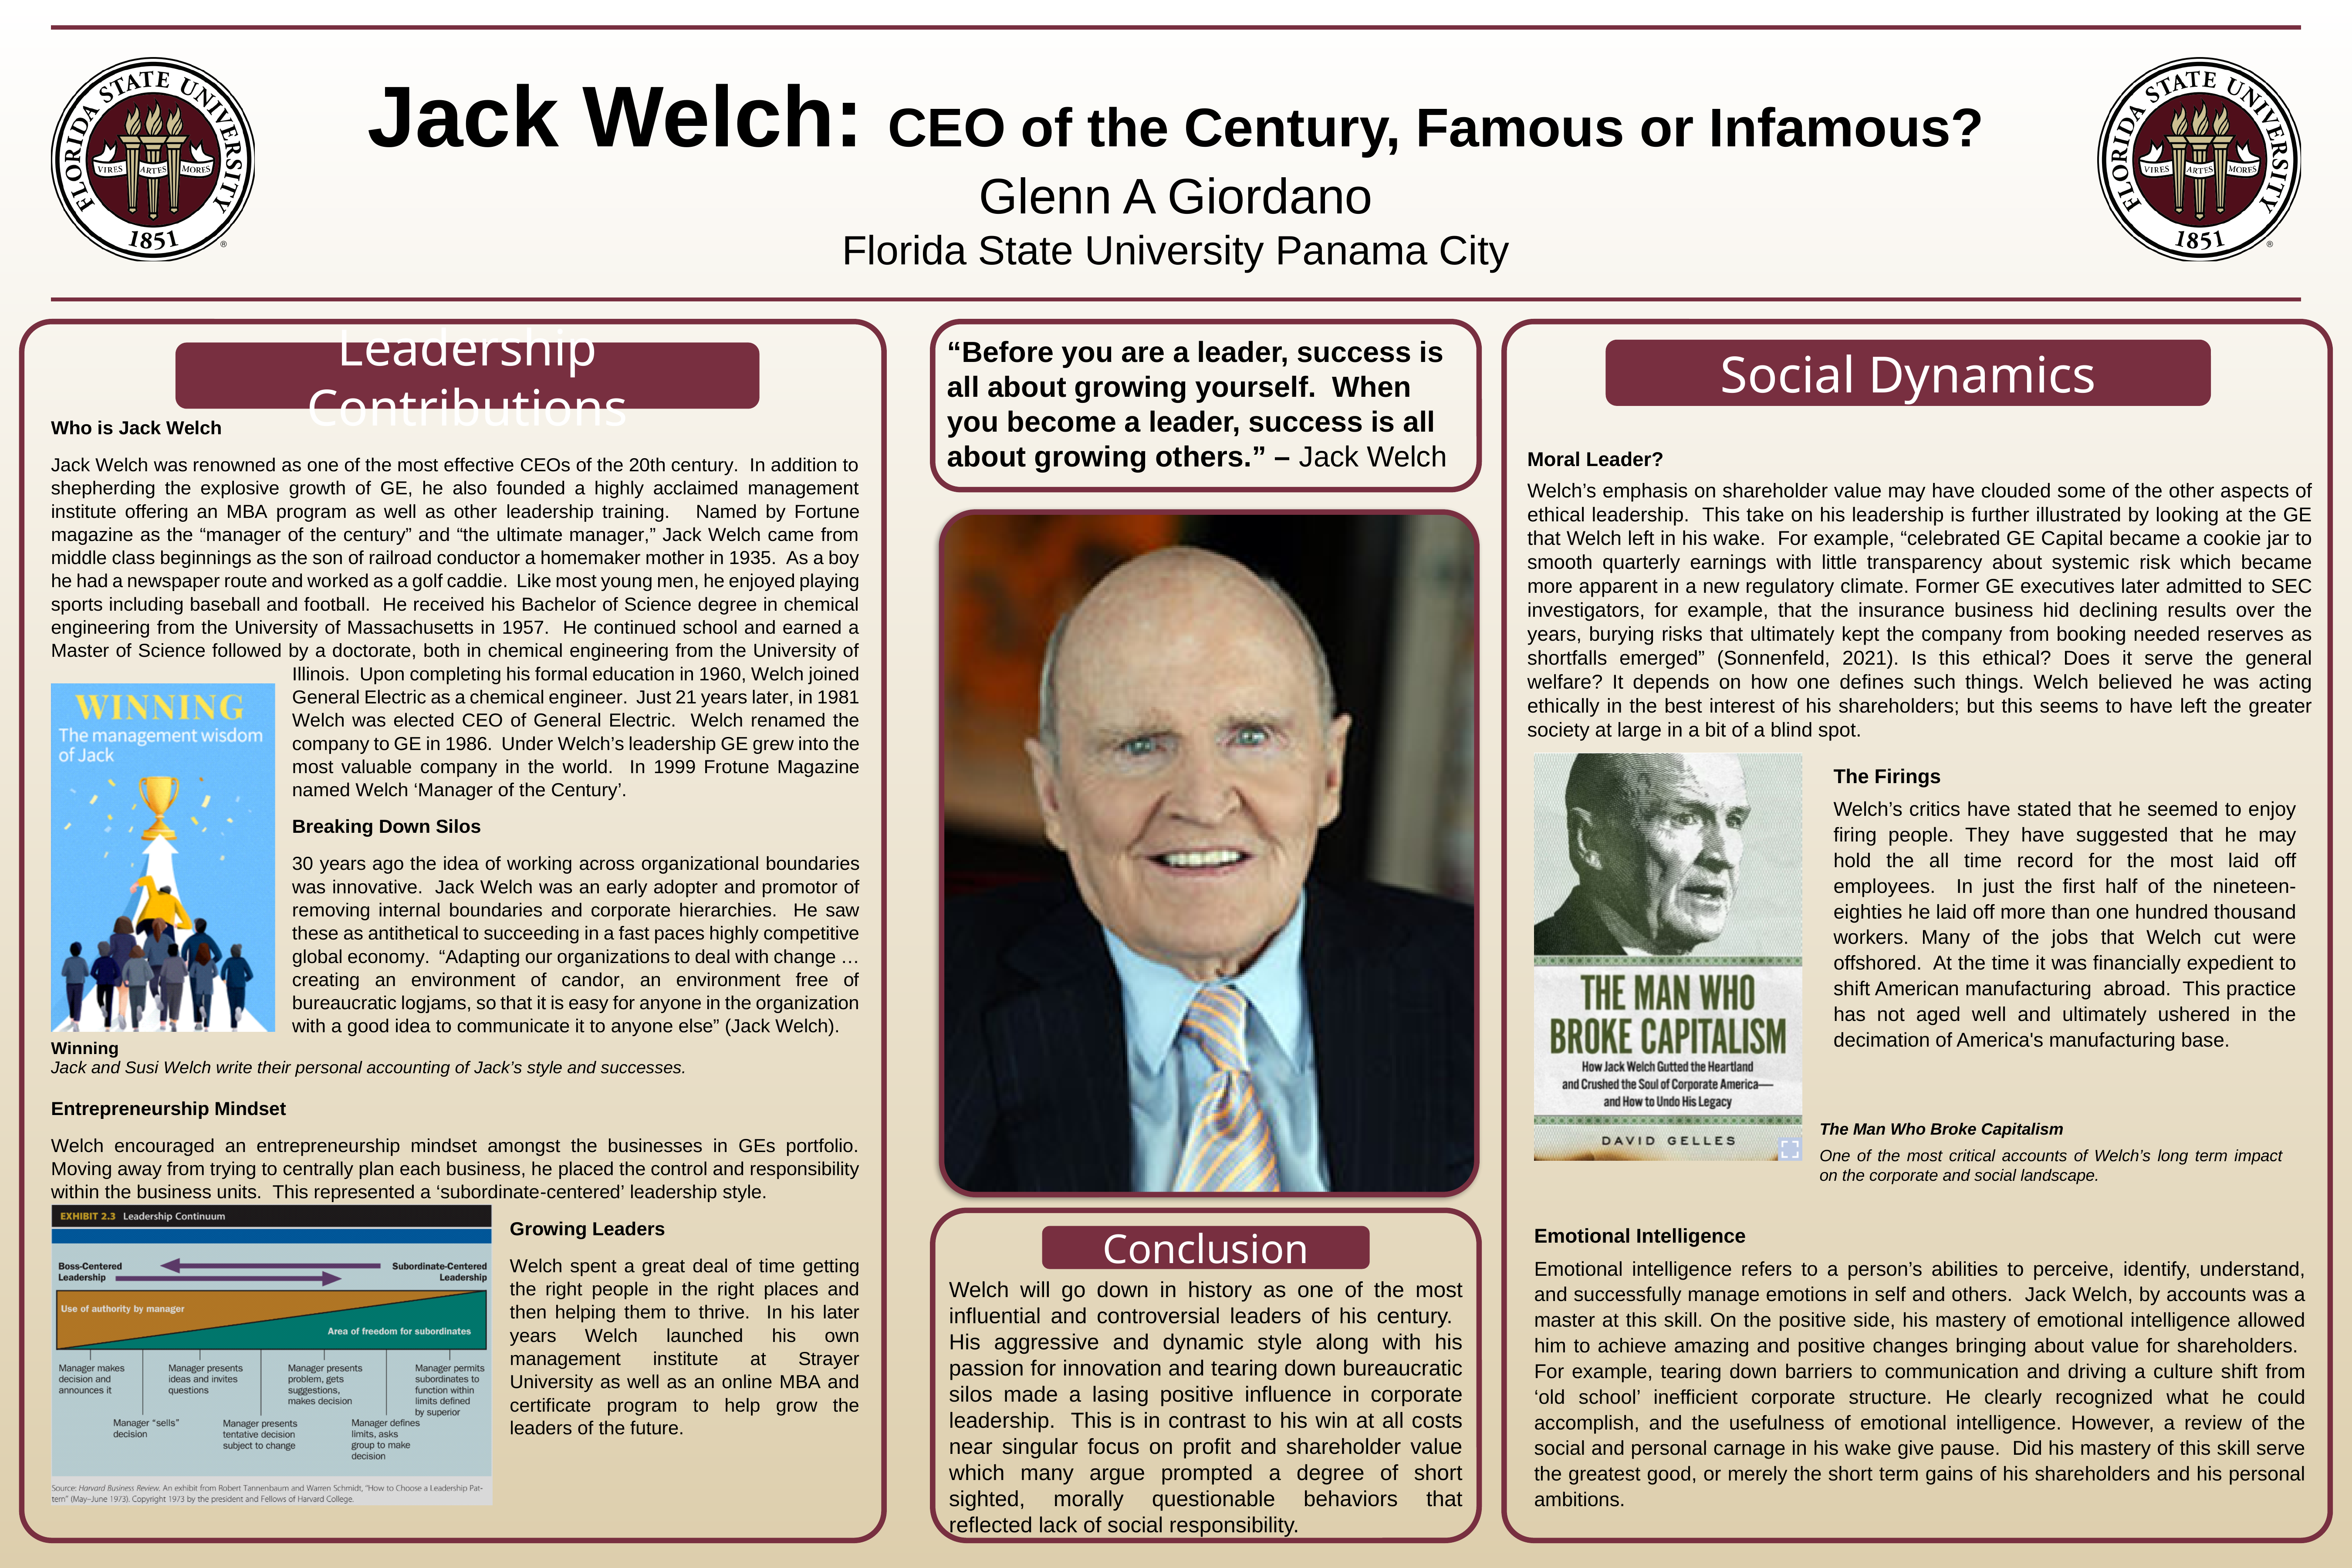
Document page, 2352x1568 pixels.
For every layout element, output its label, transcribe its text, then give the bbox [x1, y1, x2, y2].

text_box [21, 321, 885, 1541]
text_box Welch will go down in history as one of the most influential and controversial leaders of his century. His aggressive and dynamic style along with his passion for innovation and tearing down bureaucratic silos made a lasing positive influence in corporate leadership. This is in contrast to his win at all costs near singular focus on profit and shareholder value which many argue prompted a degree of short sighted, morally questionable behaviors that reflected lack of social responsibility. [932, 1210, 1480, 1541]
text_box Moral Leader? Welch’s emphasis on shareholder value may have clouded some of the other aspects of ethical leadership. This take on his leadership is further illustrated by looking at the GE that Welch left in his wake. For example, “celebrated GE Capital became a cookie jar to smooth quarterly earnings with little transparency about systemic risk which became more apparent in a new regulatory climate. Former GE executives later admitted to SEC investigators, for example, that the insurance business hid declining results over the years, burying risks that ultimately kept the company from booking needed reserves as shortfalls emerged” (Sonnenfeld, 2021). Is this ethical? Does it serve the general welfare? It depends on how one defines such things. Welch believed he was acting ethically in the best interest of his shareholders; but this seems to have left the greater society at large in a bit of a blind spot. [1521, 443, 2319, 744]
picture [2097, 57, 2301, 261]
picture [941, 512, 1477, 1195]
text_box Jack Welch: CEO of the Century, Famous or Infamous? Glenn A Giordano Florida State University Panama City [254, 57, 2097, 276]
text_box Conclusion [1042, 1226, 1370, 1269]
text_box Emotional Intelligence Emotional intelligence refers to a person’s abilities to perceive, identify, understand, and successfully manage emotions in self and others. Jack Welch, by accounts was a master at this skill. On the positive side, his mastery of emotional intelligence allowed him to achieve amazing and positive changes bringing about value for shareholders. For example, tearing down barriers to communication and driving a culture shift from ‘old school’ inefficient corporate structure. He clearly recognized what he could accomplish, and the usefulness of emotional intelligence. However, a review of the social and personal carnage in his wake give pause. Did his mastery of this skill serve the greatest good, or merely the short term gains of his shareholders and his personal ambitions. [1527, 1220, 2313, 1514]
text_box “Before you are a leader, success is all about growing yourself. When you become a leader, success is all about growing others.” – Jack Welch [932, 321, 1480, 490]
picture [1534, 753, 1802, 1161]
picture [51, 57, 255, 261]
text_box [1504, 321, 2331, 1541]
text_box The Firings Welch’s critics have stated that he seemed to enjoy firing people. They have suggested that he may hold the all time record for the most laid off employees. In just the first half of the nineteen-eighties he laid off more than one hundred thousand workers. Many of the jobs that Welch cut were offshored. At the time it was financially expedient to shift American manufacturing abroad. This practice has not aged well and ultimately ushered in the decimation of America's manufacturing base. [1827, 760, 2303, 1054]
text_box The Man Who Broke Capitalism One of the most critical accounts of Welch’s long term impact on the corporate and social landscape. [1813, 1115, 2289, 1188]
text_box Leadership Contributions [175, 342, 760, 409]
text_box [51, 417, 860, 1512]
